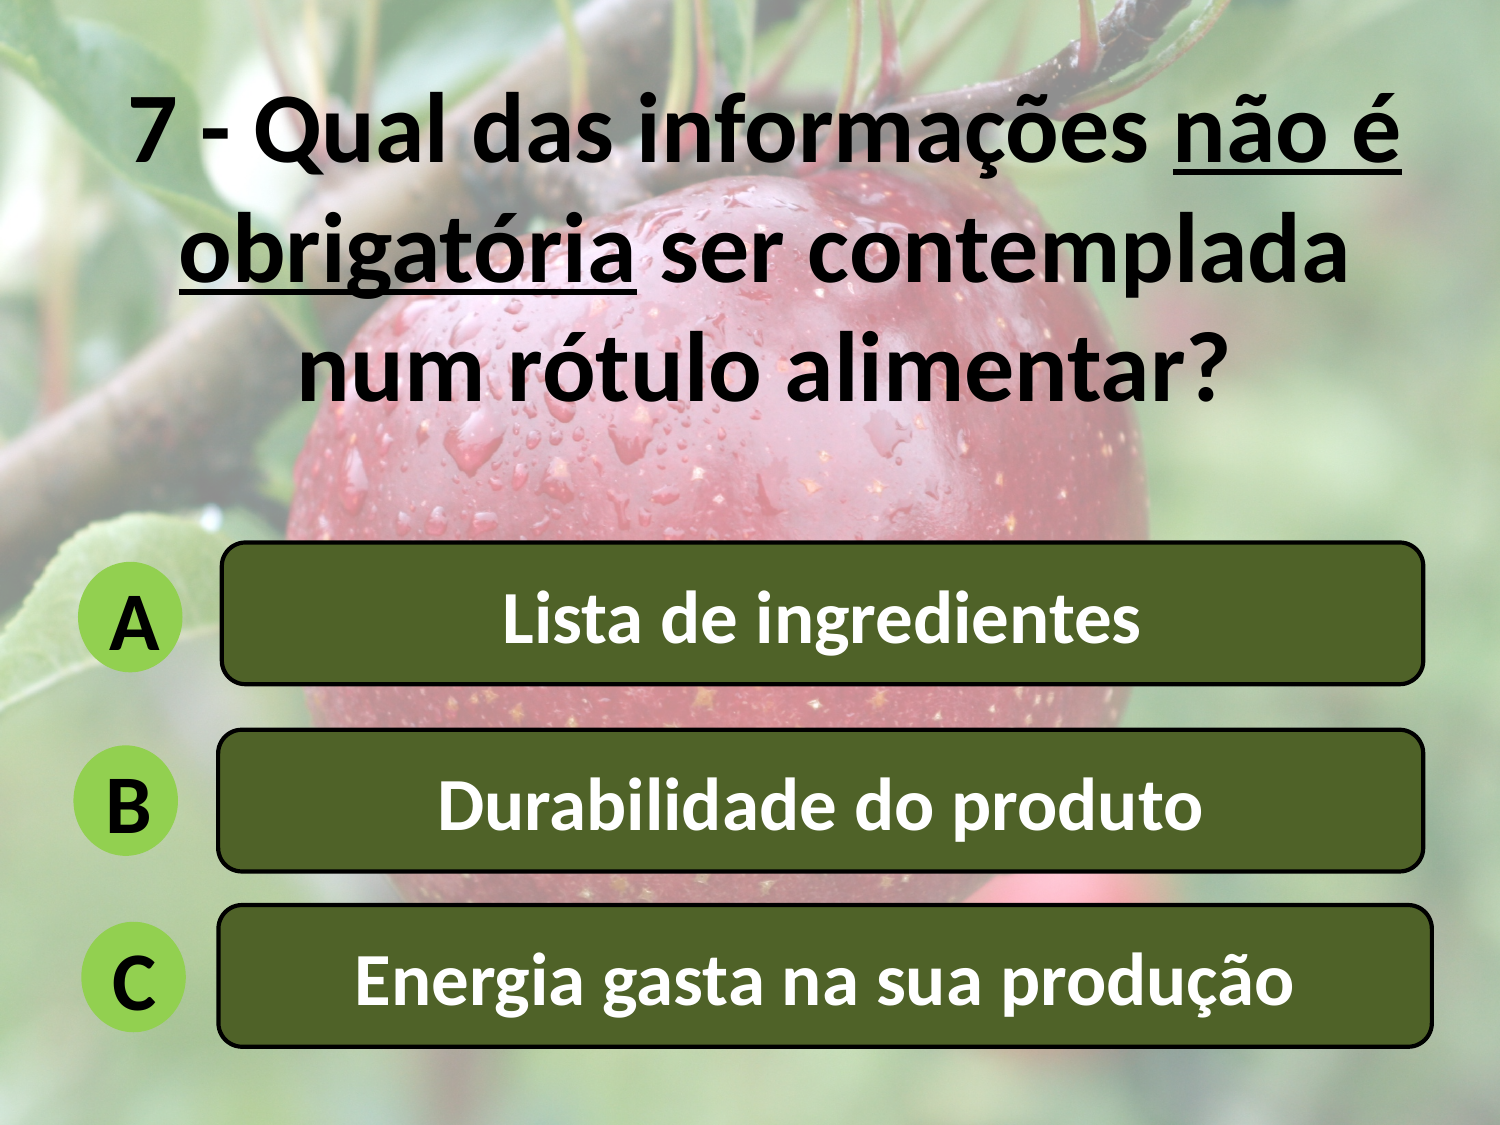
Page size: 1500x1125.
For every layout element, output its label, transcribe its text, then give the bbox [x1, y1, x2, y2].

text_box C [81, 921, 186, 1033]
text_box Durabilidade do produto [216, 727, 1426, 874]
text_box Energia gasta na sua produção [216, 902, 1434, 1049]
text_box A [77, 561, 183, 673]
text_box 7 - Qual das informações não é obrigatória ser contemplada num rótulo alimentar? [100, 54, 1430, 550]
text_box Lista de ingredientes [219, 540, 1426, 687]
text_box B [73, 745, 178, 856]
